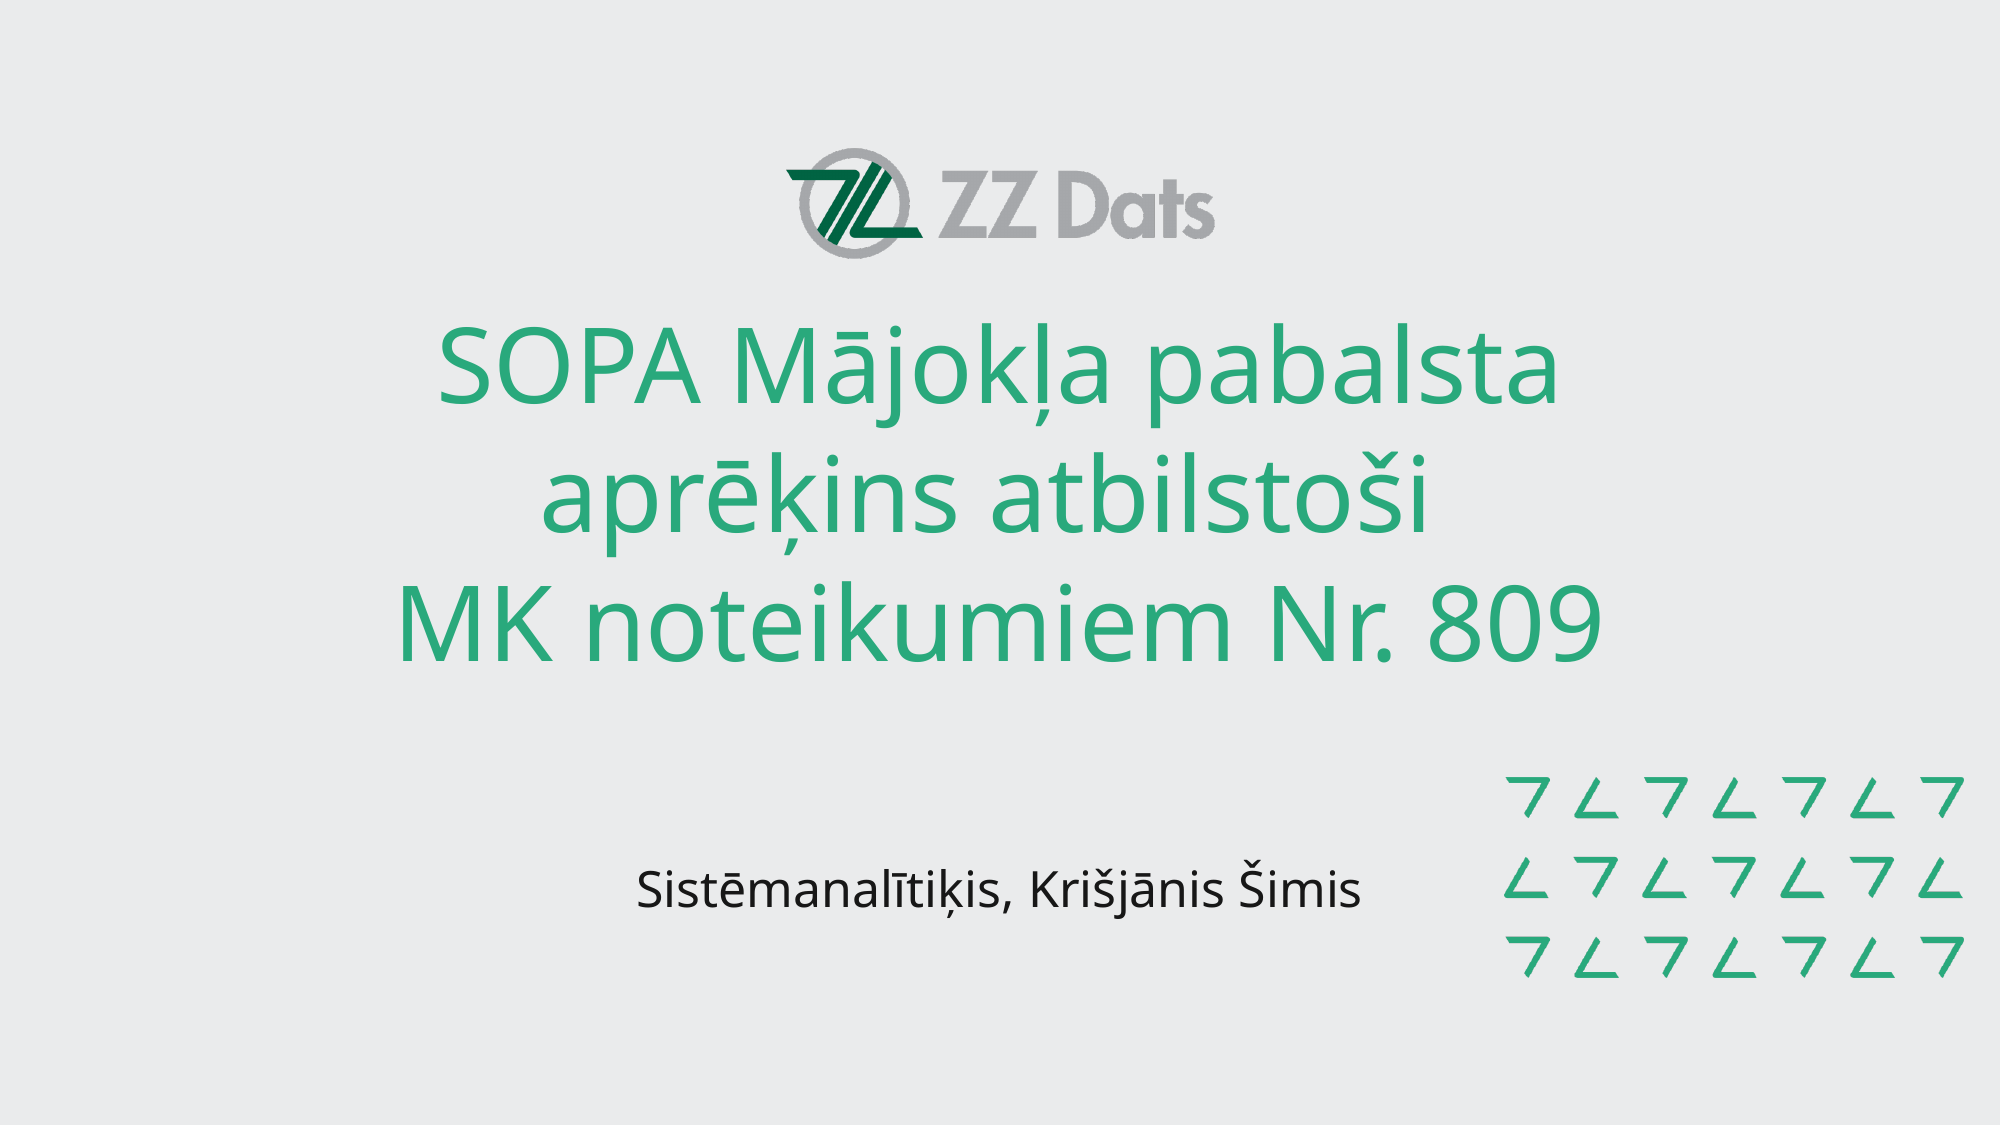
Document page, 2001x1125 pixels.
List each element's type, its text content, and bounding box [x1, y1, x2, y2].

title SOPA Mājokļa pabalsta aprēķins atbilstoši MK noteikumiem Nr. 809 [249, 292, 1750, 695]
picture [786, 146, 1216, 263]
subtitle Sistēmanalītiķis, Krišjānis Šimis [569, 851, 1431, 967]
picture [1504, 776, 1965, 979]
